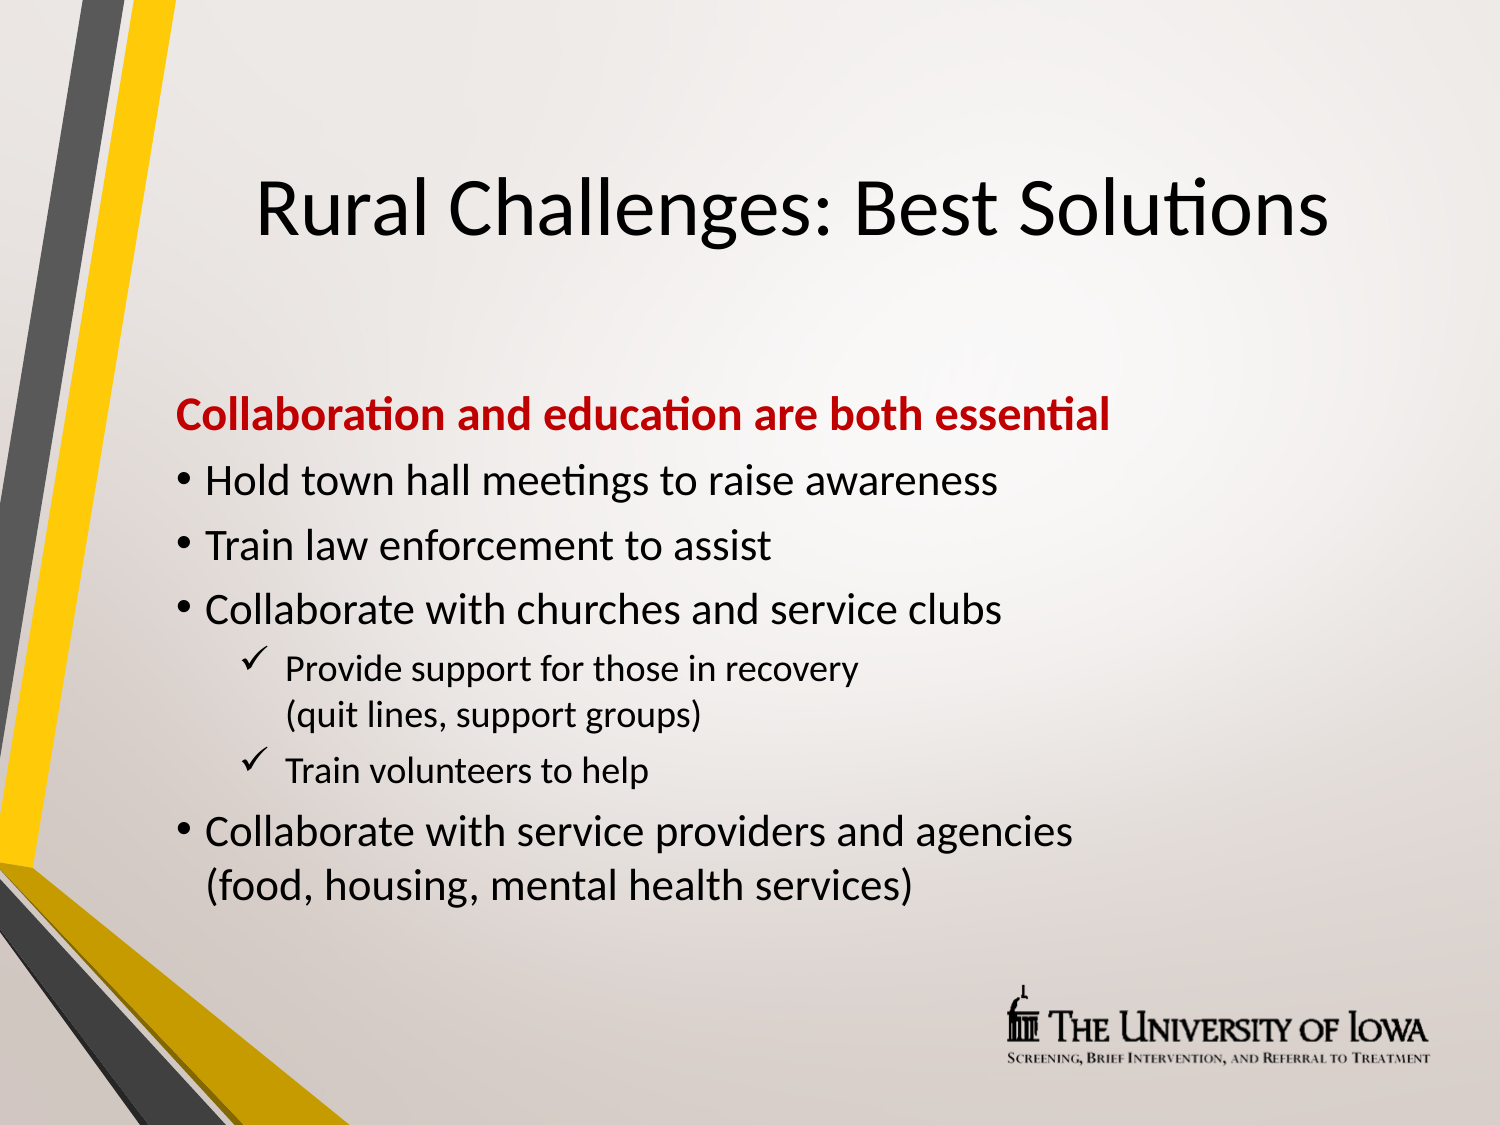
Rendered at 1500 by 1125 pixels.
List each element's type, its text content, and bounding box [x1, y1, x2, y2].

picture [995, 984, 1458, 1074]
list Collaboration and education are both essential Hold town hall meetings to raise awareness Train law enforcement to assist Collaborate with churches and service clubs Provide support for those in recovery (quit lines, support groups) Train volunteers to help Collaborate with service providers and agencies (food, housing, mental health services) [161, 372, 1425, 920]
title Rural Challenges: Best Solutions [161, 75, 1425, 330]
